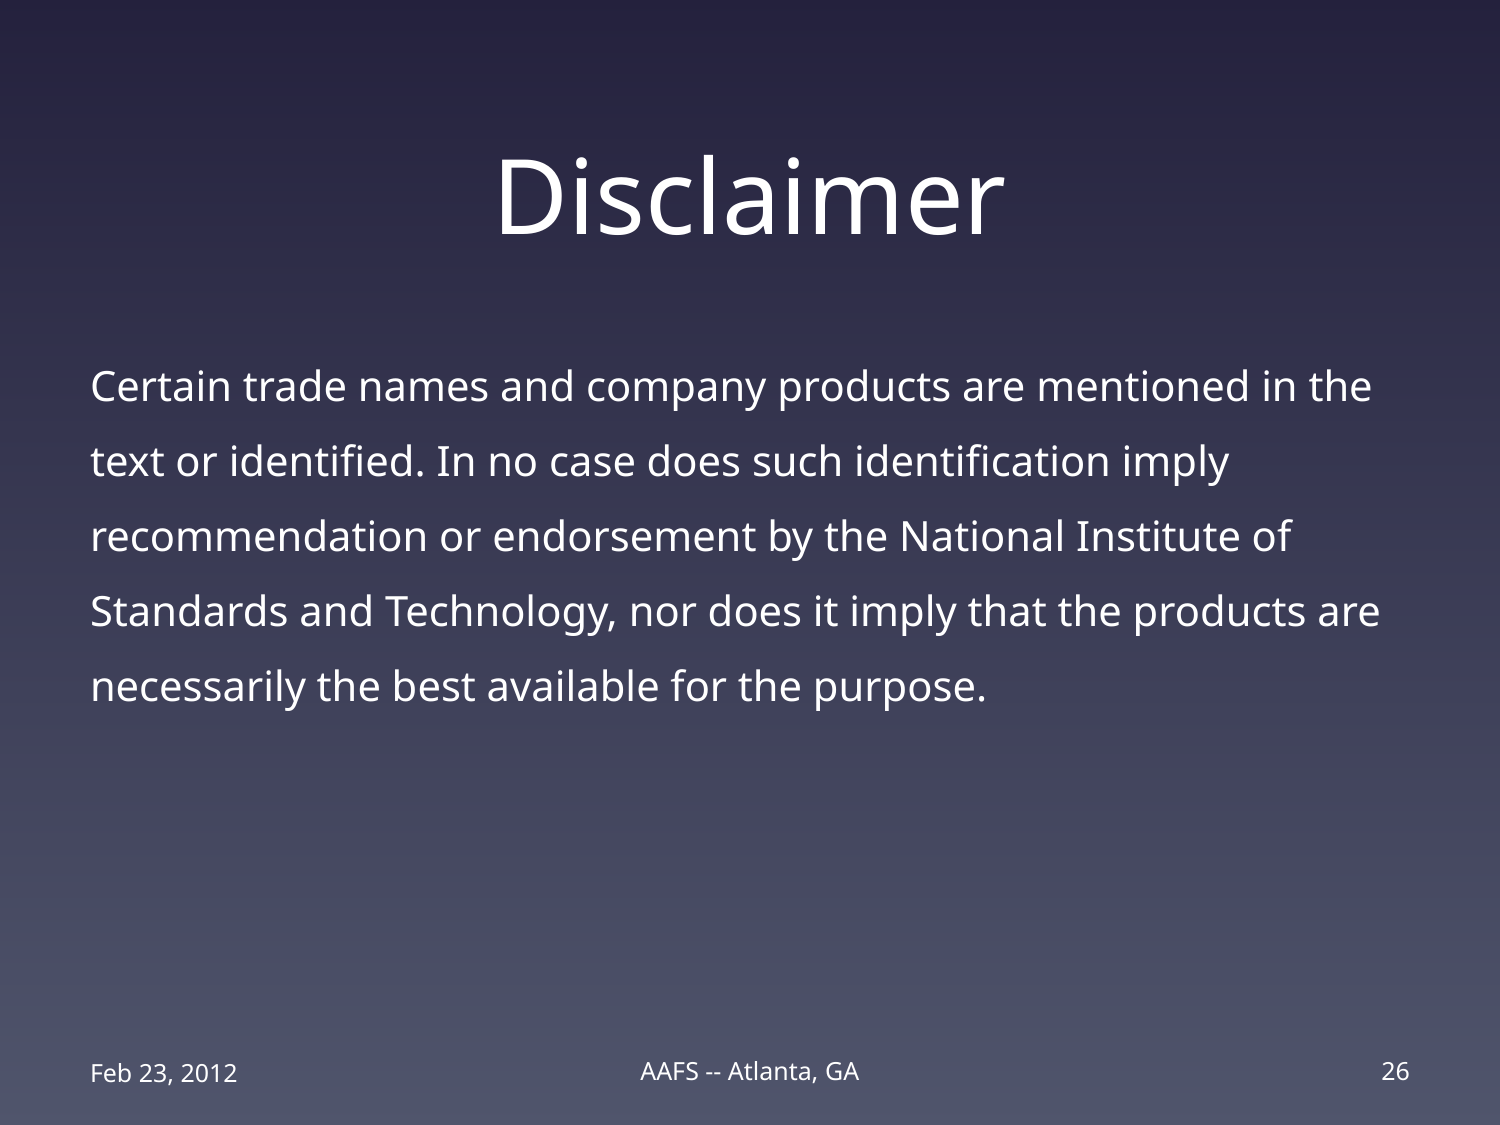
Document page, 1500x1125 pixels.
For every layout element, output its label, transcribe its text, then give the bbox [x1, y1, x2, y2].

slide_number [75, 1042, 425, 1103]
slide_number 26 [1074, 1042, 1425, 1103]
footer AAFS -- Atlanta, GA [512, 1042, 988, 1103]
list Certain trade names and company products are mentioned in the text or identified. In no case does such identification imply recommendation or endorsement by the National Institute of Standards and Technology, nor does it imply that the products are necessarily the best available for the purpose. [75, 195, 1425, 849]
title Disclaimer [75, 75, 1425, 195]
